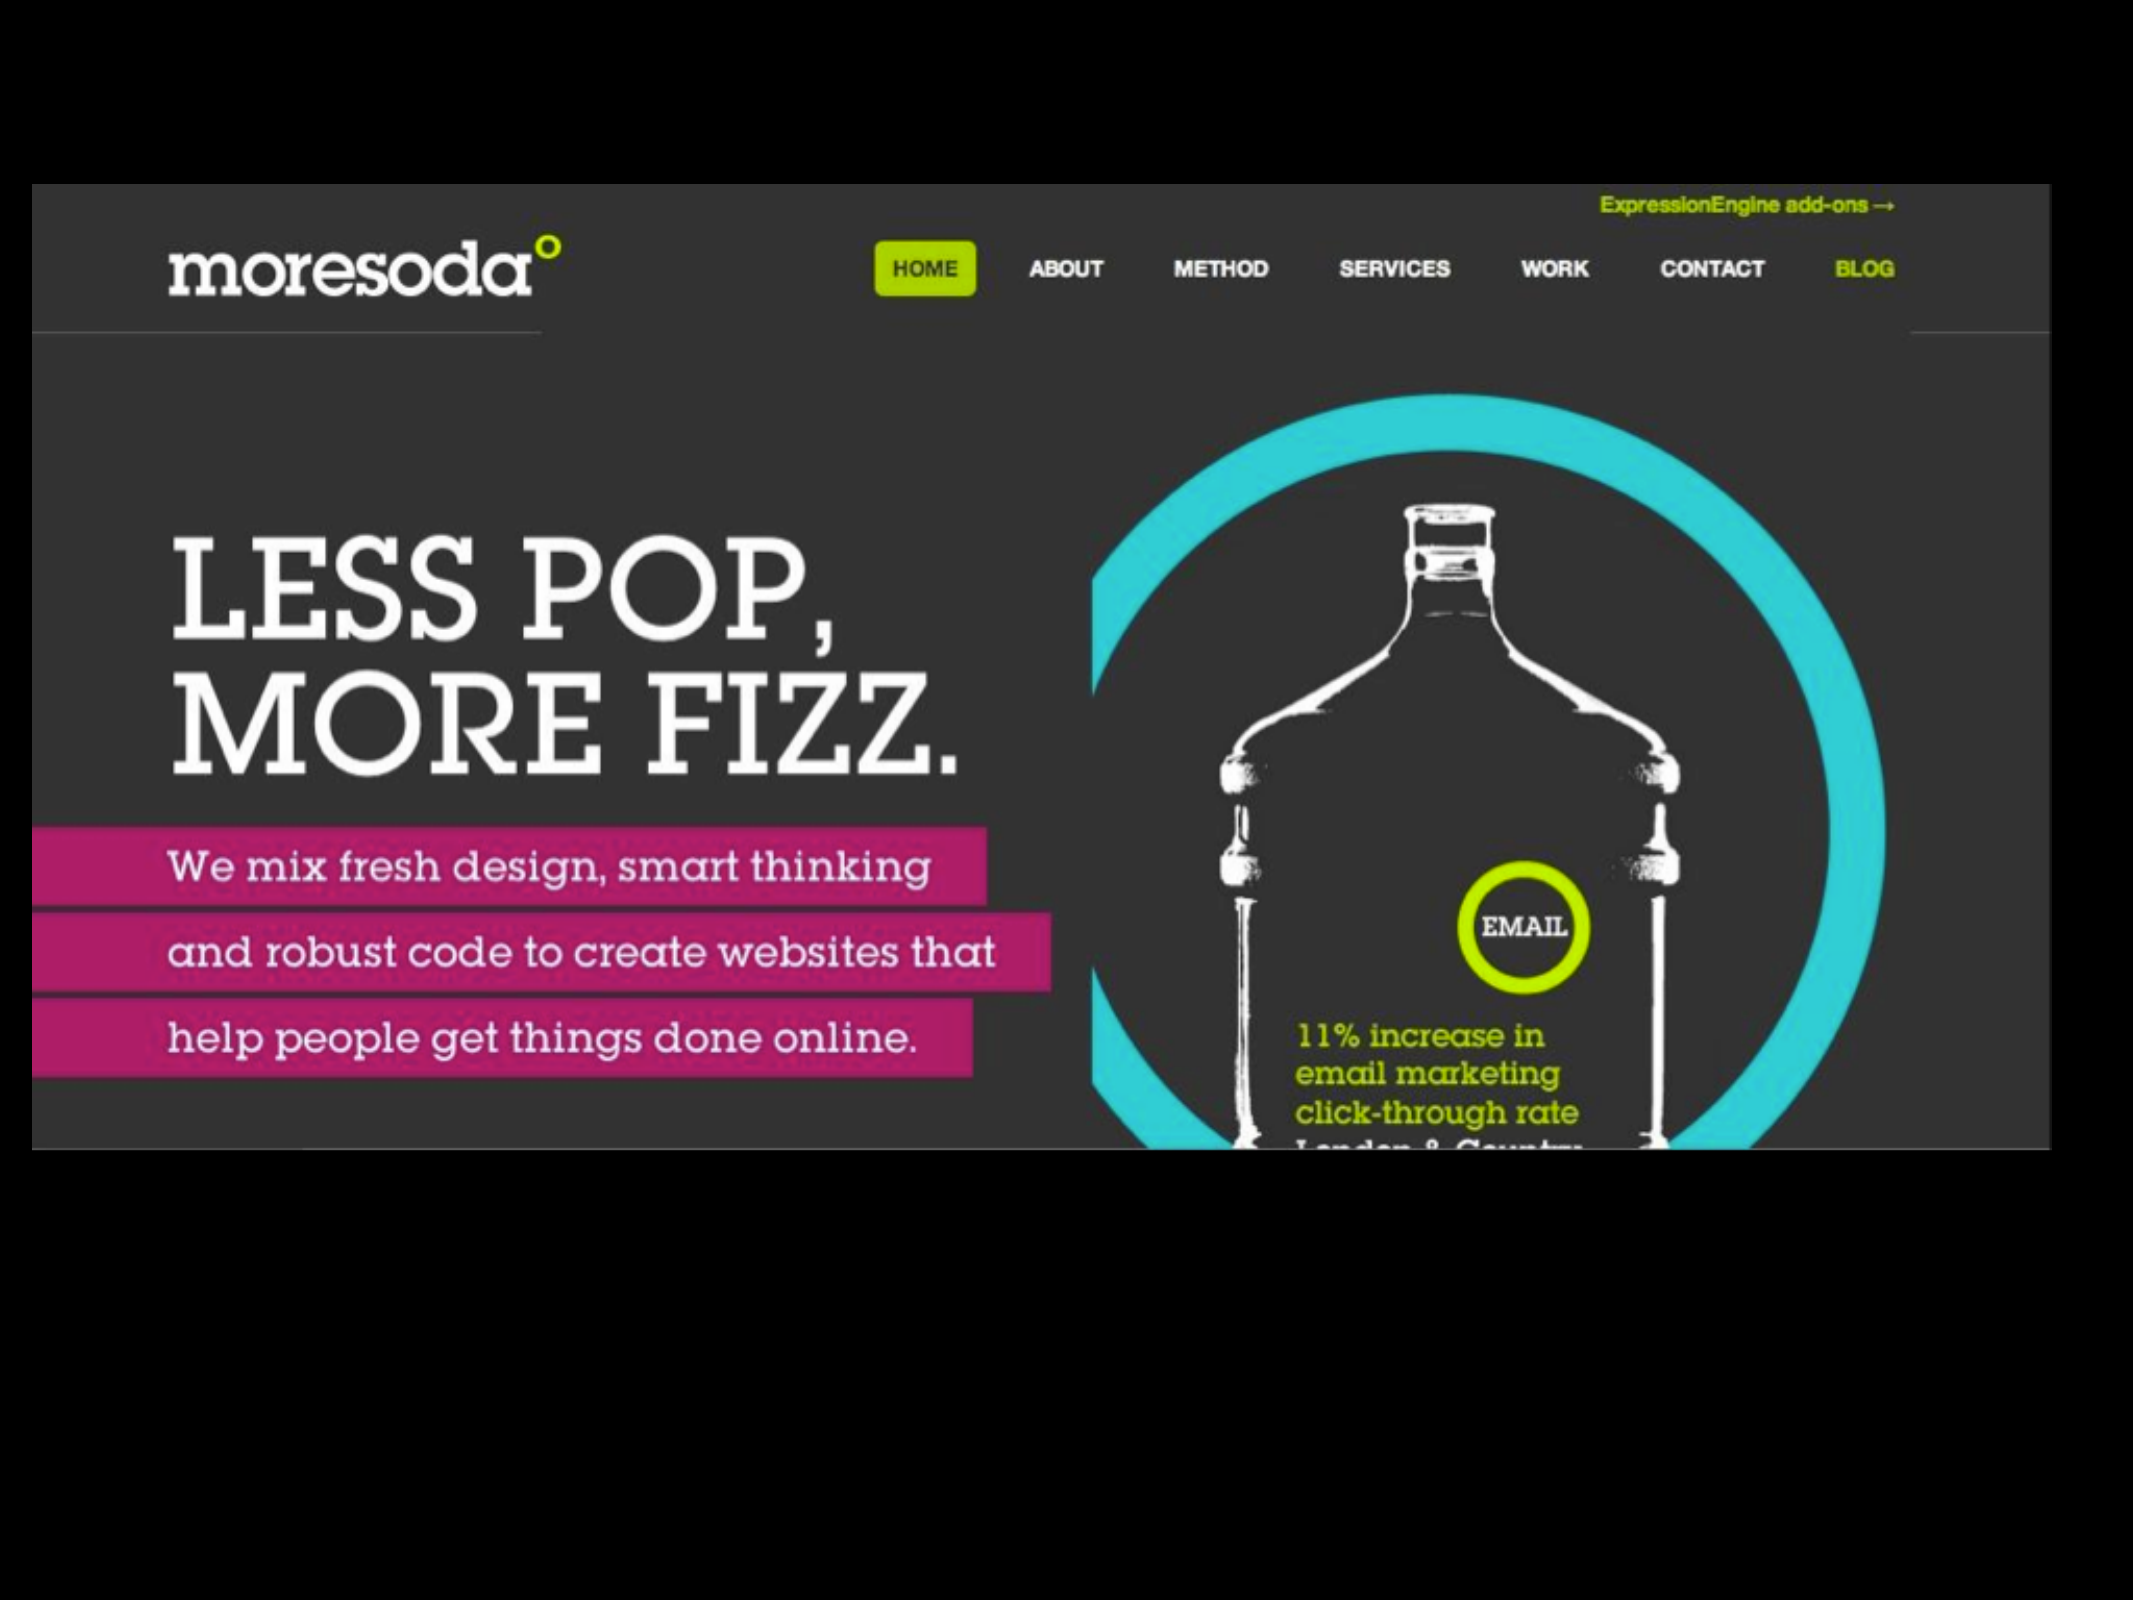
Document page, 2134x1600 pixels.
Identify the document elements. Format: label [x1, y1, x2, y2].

picture [32, 183, 2052, 1154]
